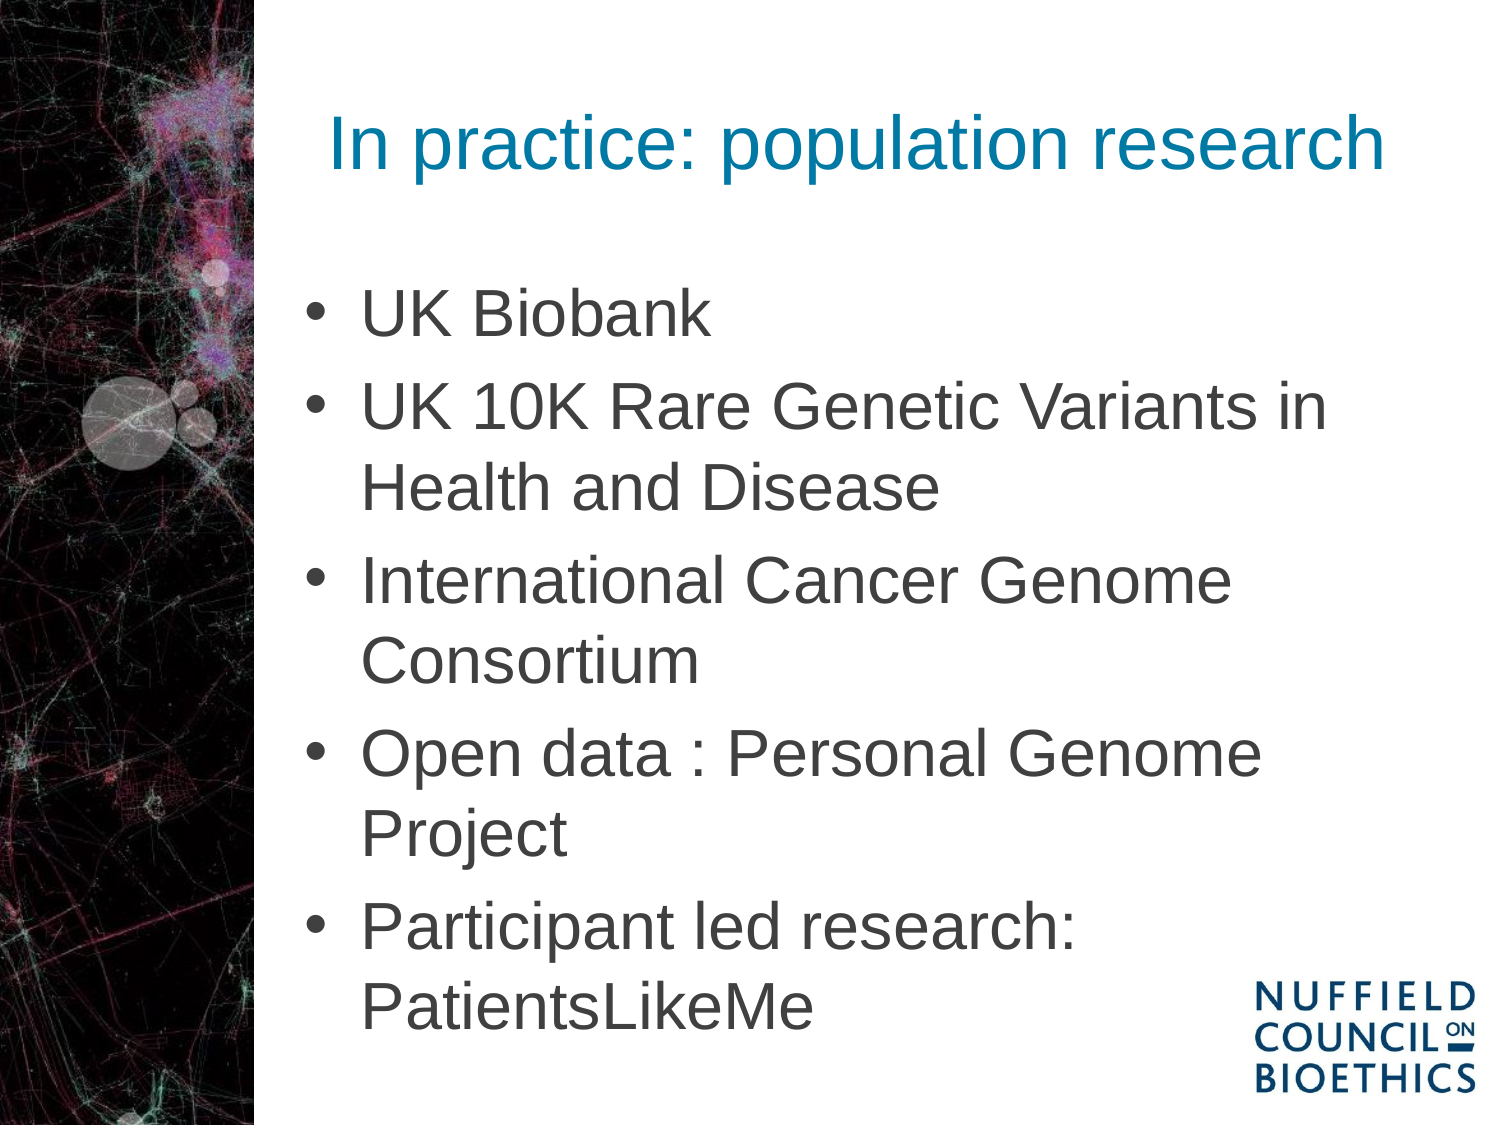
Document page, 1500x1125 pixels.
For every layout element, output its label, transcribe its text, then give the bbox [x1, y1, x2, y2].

picture [0, 0, 254, 1125]
title In practice: population research [289, 45, 1425, 233]
list UK Biobank UK 10K Rare Genetic Variants in Health and Disease International Cancer Genome Consortium Open data : Personal Genome Project Participant led research: PatientsLikeMe [289, 262, 1425, 1083]
picture [1246, 975, 1483, 1100]
